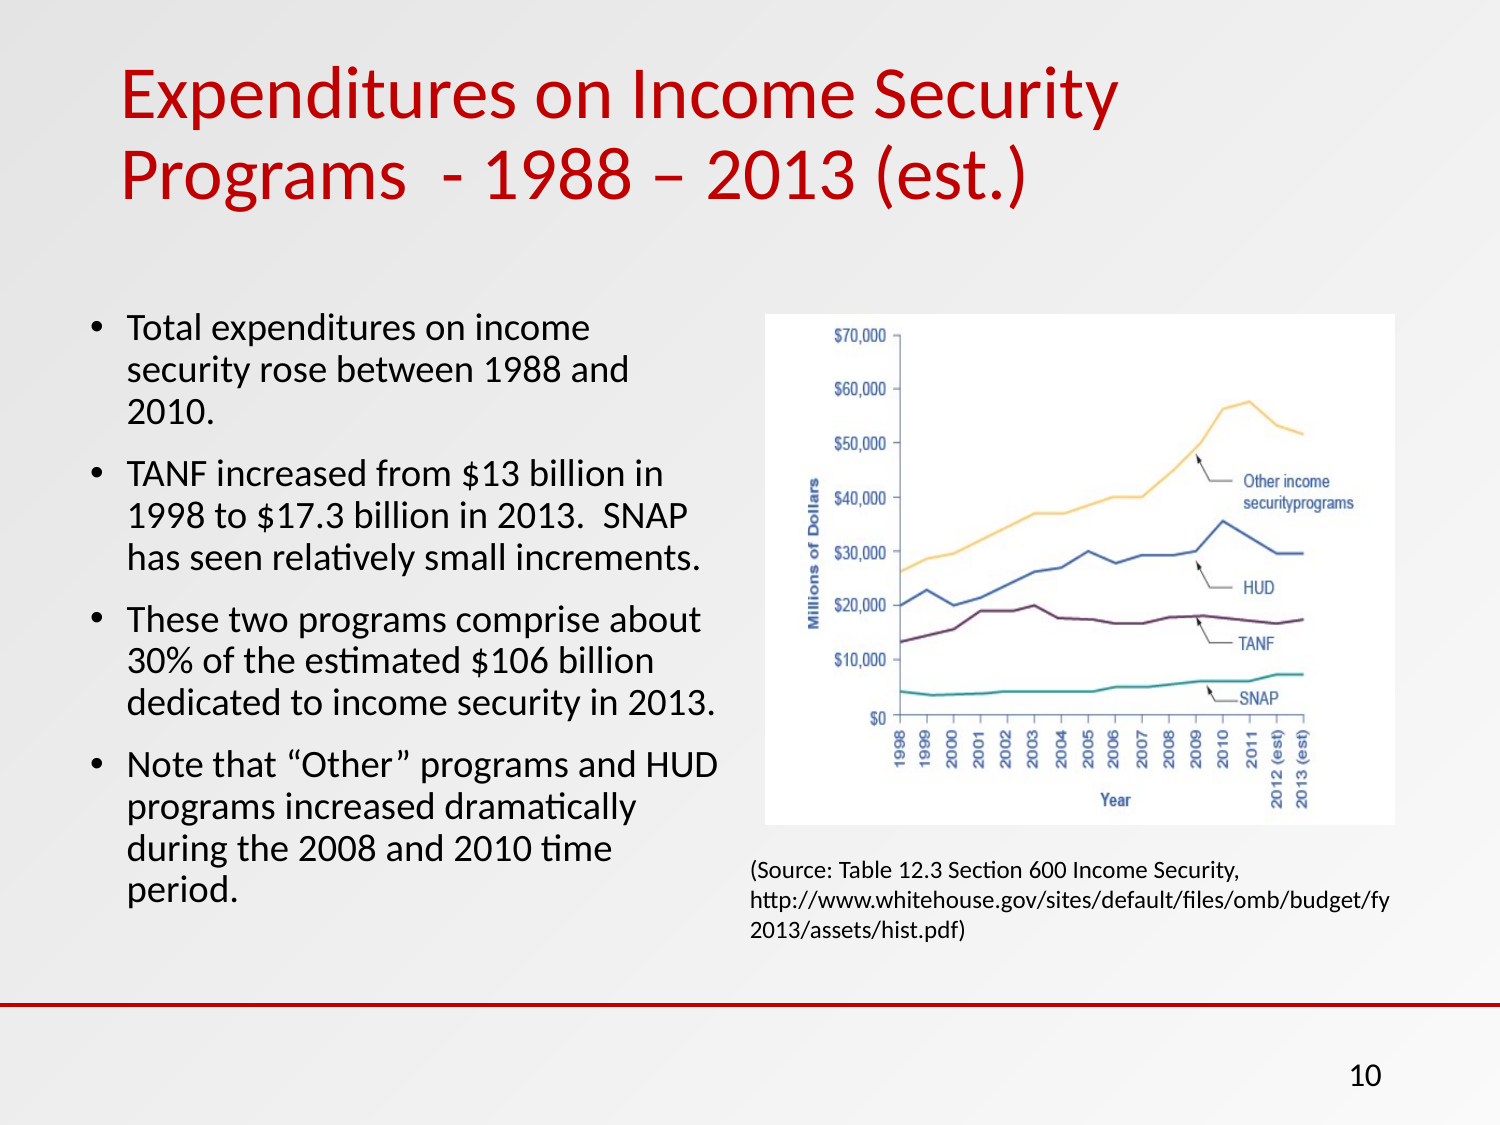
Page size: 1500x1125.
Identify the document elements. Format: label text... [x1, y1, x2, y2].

text_box (Source: Table 12.3 Section 600 Income Security, http://www.whitehouse.gov/sites/default/files/omb/budget/fy2013/assets/hist.pdf) [734, 845, 1410, 951]
list Total expenditures on income security rose between 1988 and 2010. TANF increased from $13 billion in 1998 to $17.3 billion in 2013. SNAP has seen relatively small increments. These two programs comprise about 30% of the estimated $106 billion dedicated to income security in 2013. Note that “Other” programs and HUD programs increased dramatically during the 2008 and 2010 time period. [75, 299, 735, 960]
slide_number 10 [1059, 1042, 1397, 1103]
title Expenditures on Income Security Programs - 1988 – 2013 (est.) [105, 45, 1395, 225]
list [764, 314, 1395, 825]
